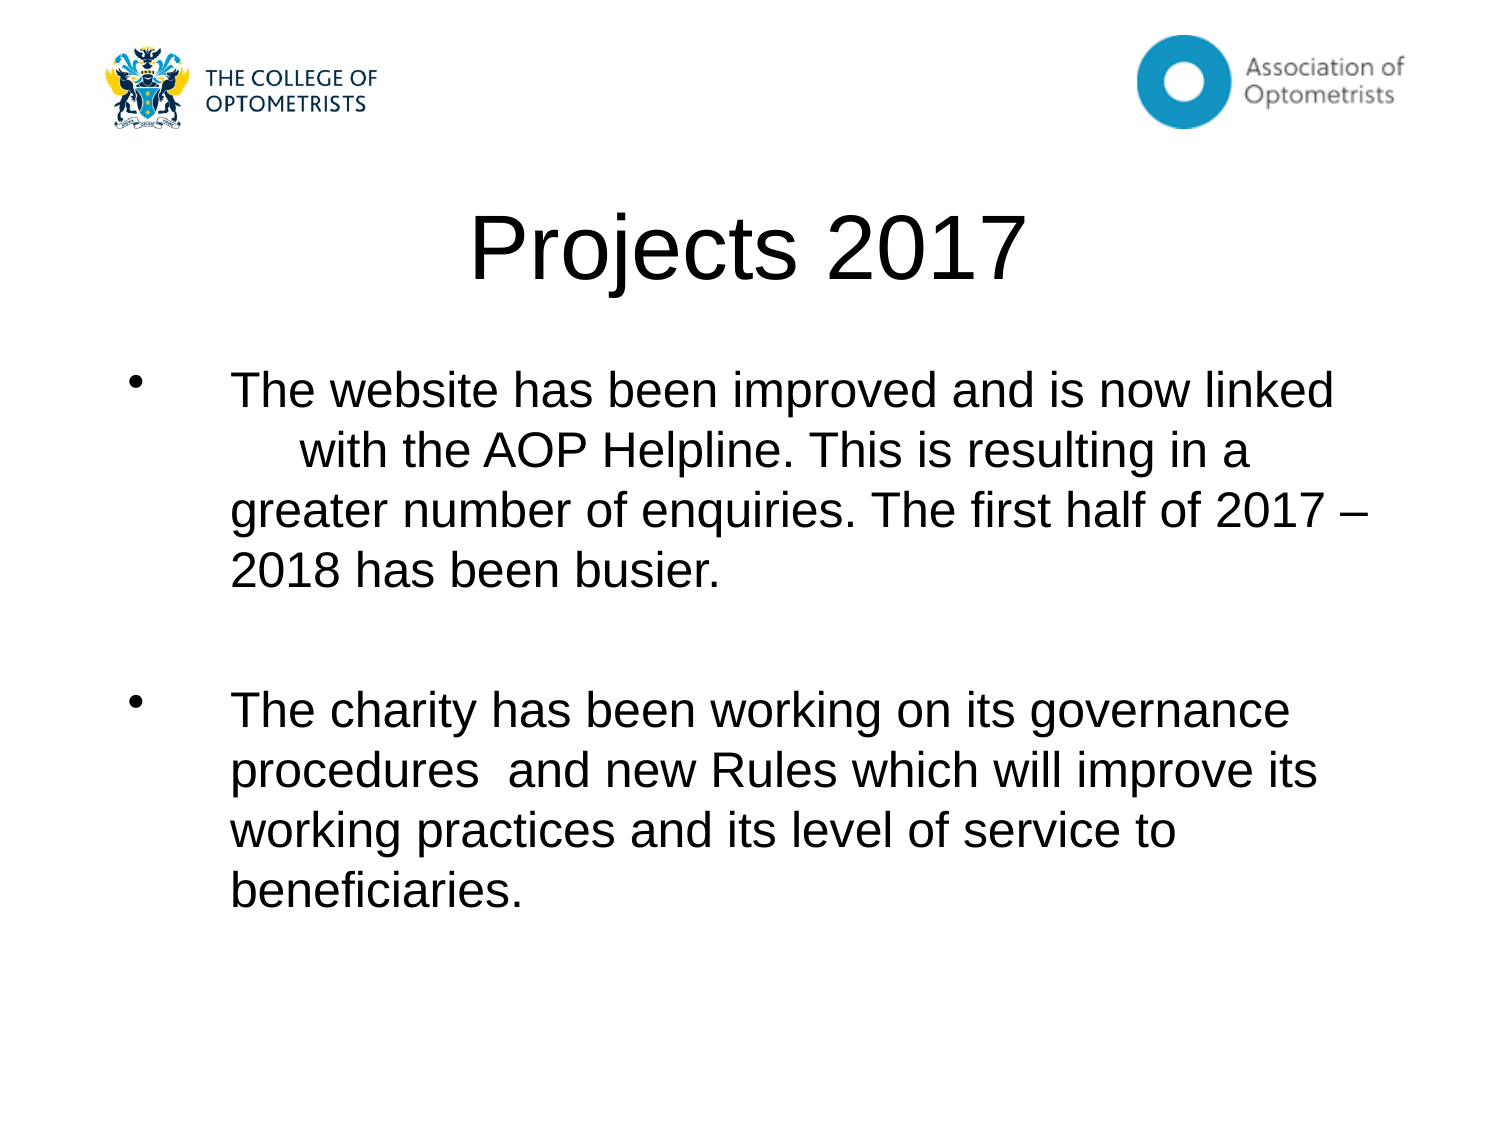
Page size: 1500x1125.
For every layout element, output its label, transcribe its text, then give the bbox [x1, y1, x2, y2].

title Projects 2017 [111, 148, 1388, 337]
picture [1136, 35, 1406, 129]
picture [105, 46, 377, 129]
list The website has been improved and is now linked with the AOP Helpline. This is resulting in a greater number of enquiries. The first half of 2017 – 2018 has been busier. The charity has been working on its governance procedures and new Rules which will improve its working practices and its level of service to beneficiaries. [112, 349, 1388, 1026]
